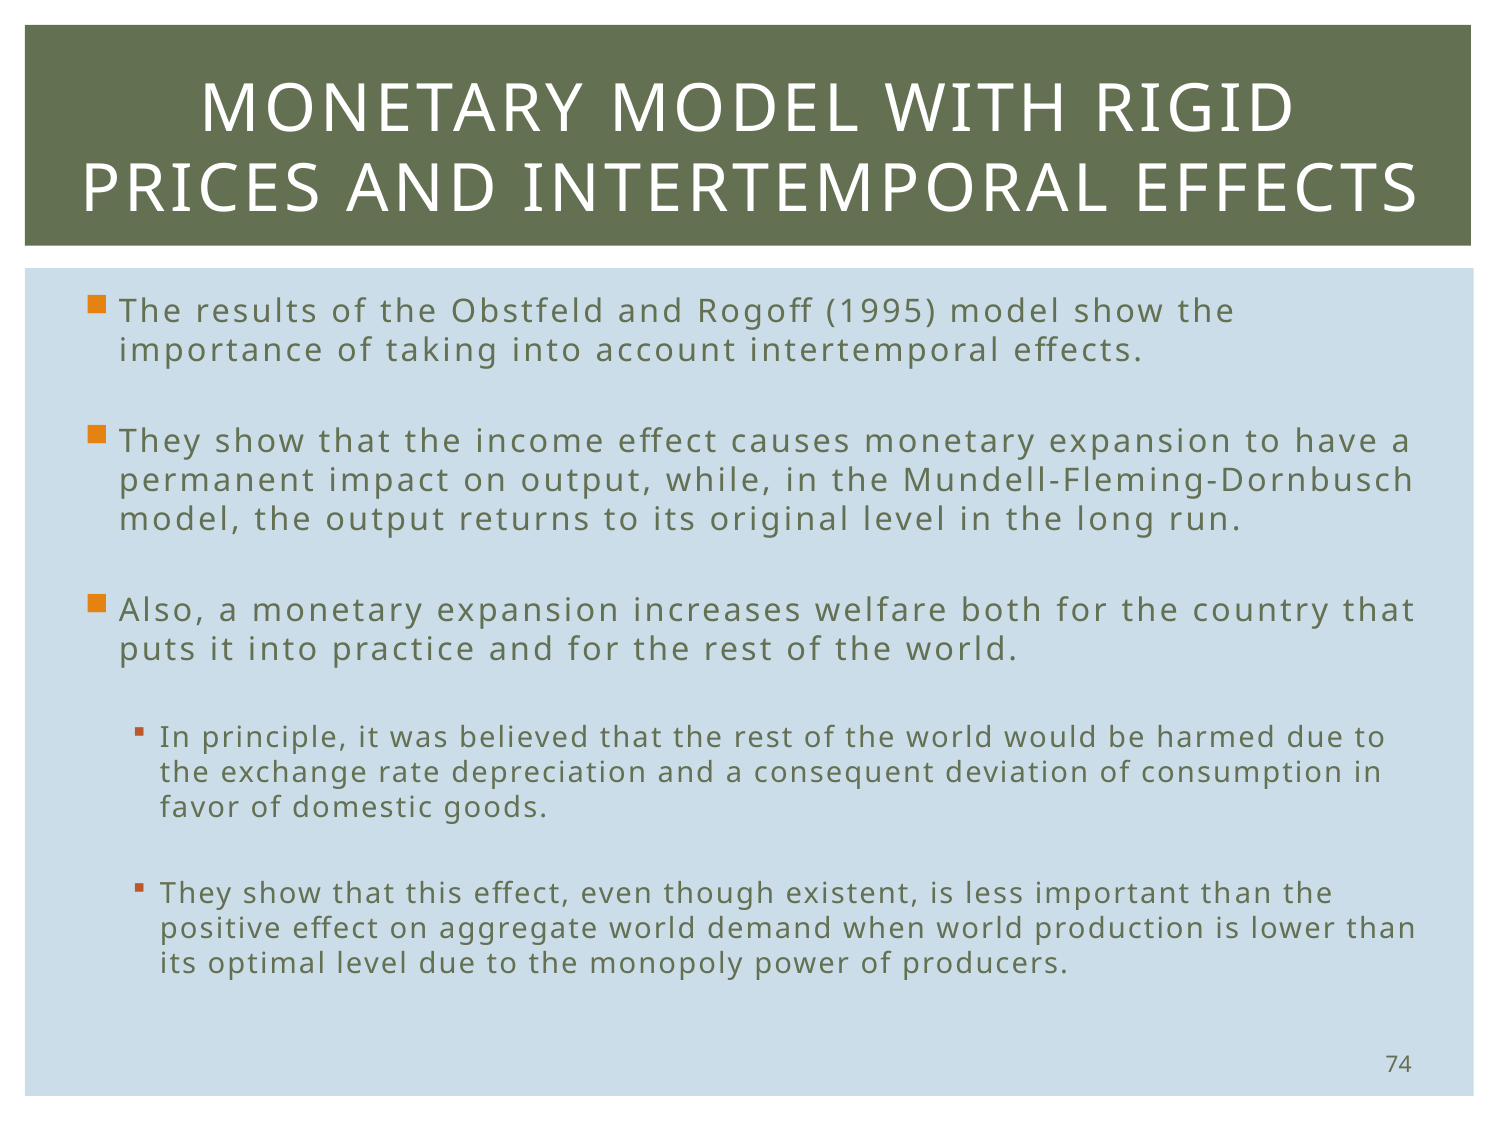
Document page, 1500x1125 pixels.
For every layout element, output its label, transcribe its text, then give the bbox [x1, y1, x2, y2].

title Monetary model with rigid prices and intertemporal Effects [62, 58, 1438, 232]
slide_number 74 [1349, 1041, 1448, 1089]
list The results of the Obstfeld and Rogoff (1995) model show the importance of taking into account intertemporal effects. They show that the income effect causes monetary expansion to have a permanent impact on output, while, in the Mundell-Fleming-Dornbusch model, the output returns to its original level in the long run. Also, a monetary expansion increases welfare both for the country that puts it into practice and for the rest of the world. In principle, it was believed that the rest of the world would be harmed due to the exchange rate depreciation and a consequent deviation of consumption in favor of domestic goods. They show that this effect, even though existent, is less important than the positive effect on aggregate world demand when world production is lower than its optimal level due to the monopoly power of producers. [62, 281, 1442, 1005]
